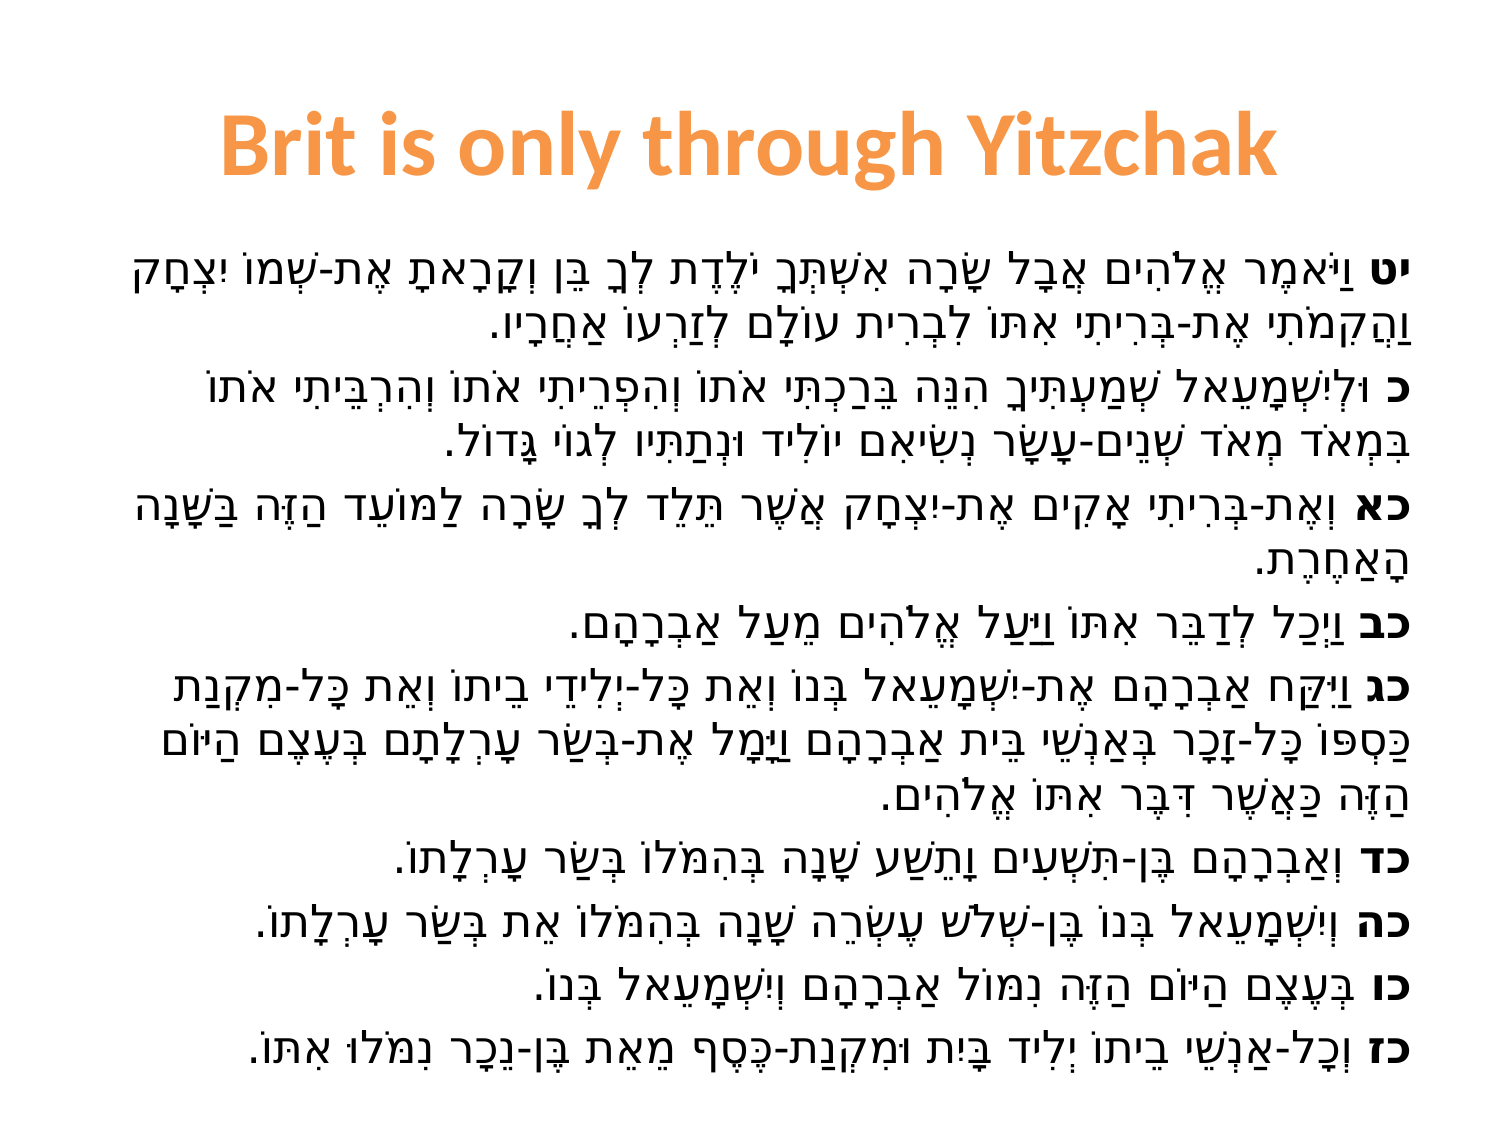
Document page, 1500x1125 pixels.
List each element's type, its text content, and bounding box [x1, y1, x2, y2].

list יט וַיֹּאמֶר אֱלֹהִים אֲבָל שָׂרָה אִשְׁתְּךָ יֹלֶדֶת לְךָ בֵּן וְקָרָאתָ אֶת-שְׁמוֹ יִצְחָק וַהֲקִמֹתִי אֶת-בְּרִיתִי אִתּוֹ לִבְרִית עוֹלָם לְזַרְעוֹ אַחֲרָיו. כ וּלְיִשְׁמָעֵאל שְׁמַעְתִּיךָ הִנֵּה בֵּרַכְתִּי אֹתוֹ וְהִפְרֵיתִי אֹתוֹ וְהִרְבֵּיתִי אֹתוֹ בִּמְאֹד מְאֹד שְׁנֵים-עָשָׂר נְשִׂיאִם יוֹלִיד וּנְתַתִּיו לְגוֹי גָּדוֹל. כא וְאֶת-בְּרִיתִי אָקִים אֶת-יִצְחָק אֲשֶׁר תֵּלֵד לְךָ שָׂרָה לַמּוֹעֵד הַזֶּה בַּשָּׁנָה הָאַחֶרֶת. כב וַיְכַל לְדַבֵּר אִתּוֹ וַיַּעַל אֱלֹהִים מֵעַל אַבְרָהָם. כג וַיִּקַּח אַבְרָהָם אֶת-יִשְׁמָעֵאל בְּנוֹ וְאֵת כָּל-יְלִידֵי בֵיתוֹ וְאֵת כָּל-מִקְנַת כַּסְפּוֹ כָּל-זָכָר בְּאַנְשֵׁי בֵּית אַבְרָהָם וַיָּמָל אֶת-בְּשַׂר עָרְלָתָם בְּעֶצֶם הַיּוֹם הַזֶּה כַּאֲשֶׁר דִּבֶּר אִתּוֹ אֱלֹהִים. כד וְאַבְרָהָם בֶּן-תִּשְׁעִים וָתֵשַׁע שָׁנָה בְּהִמֹּלוֹ בְּשַׂר עָרְלָתוֹ. כה וְיִשְׁמָעֵאל בְּנוֹ בֶּן-שְׁלֹשׁ עֶשְׂרֵה שָׁנָה בְּהִמֹּלוֹ אֵת בְּשַׂר עָרְלָתוֹ. כו בְּעֶצֶם הַיּוֹם הַזֶּה נִמּוֹל אַבְרָהָם וְיִשְׁמָעֵאל בְּנוֹ. כז וְכָל-אַנְשֵׁי בֵיתוֹ יְלִיד בָּיִת וּמִקְנַת-כֶּסֶף מֵאֵת בֶּן-נֵכָר נִמֹּלוּ אִתּוֹ. [76, 231, 1427, 1083]
title Brit is only through Yitzchak [75, 45, 1425, 233]
